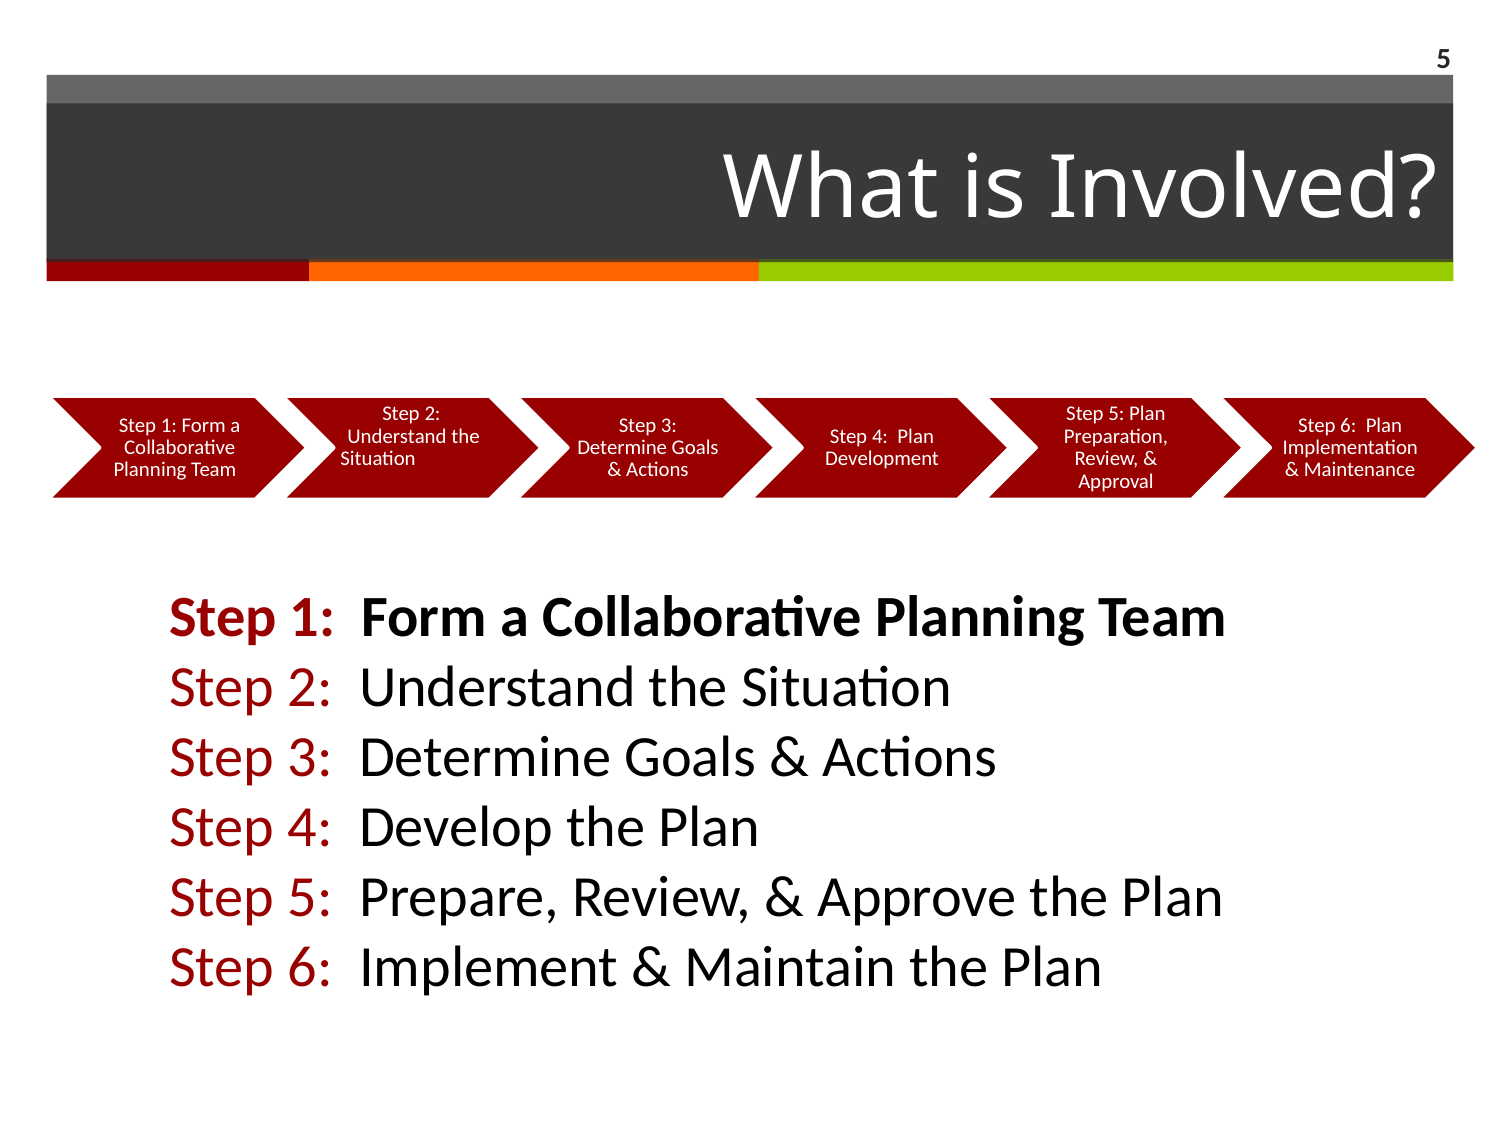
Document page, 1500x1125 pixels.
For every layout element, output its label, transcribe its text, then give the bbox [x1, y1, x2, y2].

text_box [46, 323, 1480, 572]
text_box Step 1: Form a Collaborative Planning Team Step 2: Understand the Situation Step 3: Determine Goals & Actions Step 4: Develop the Plan Step 5: Prepare, Review, & Approve the Plan Step 6: Implement & Maintain the Plan [154, 583, 1400, 1006]
slide_number 5 [1362, 27, 1467, 87]
title What is Involved? [46, 103, 1454, 263]
